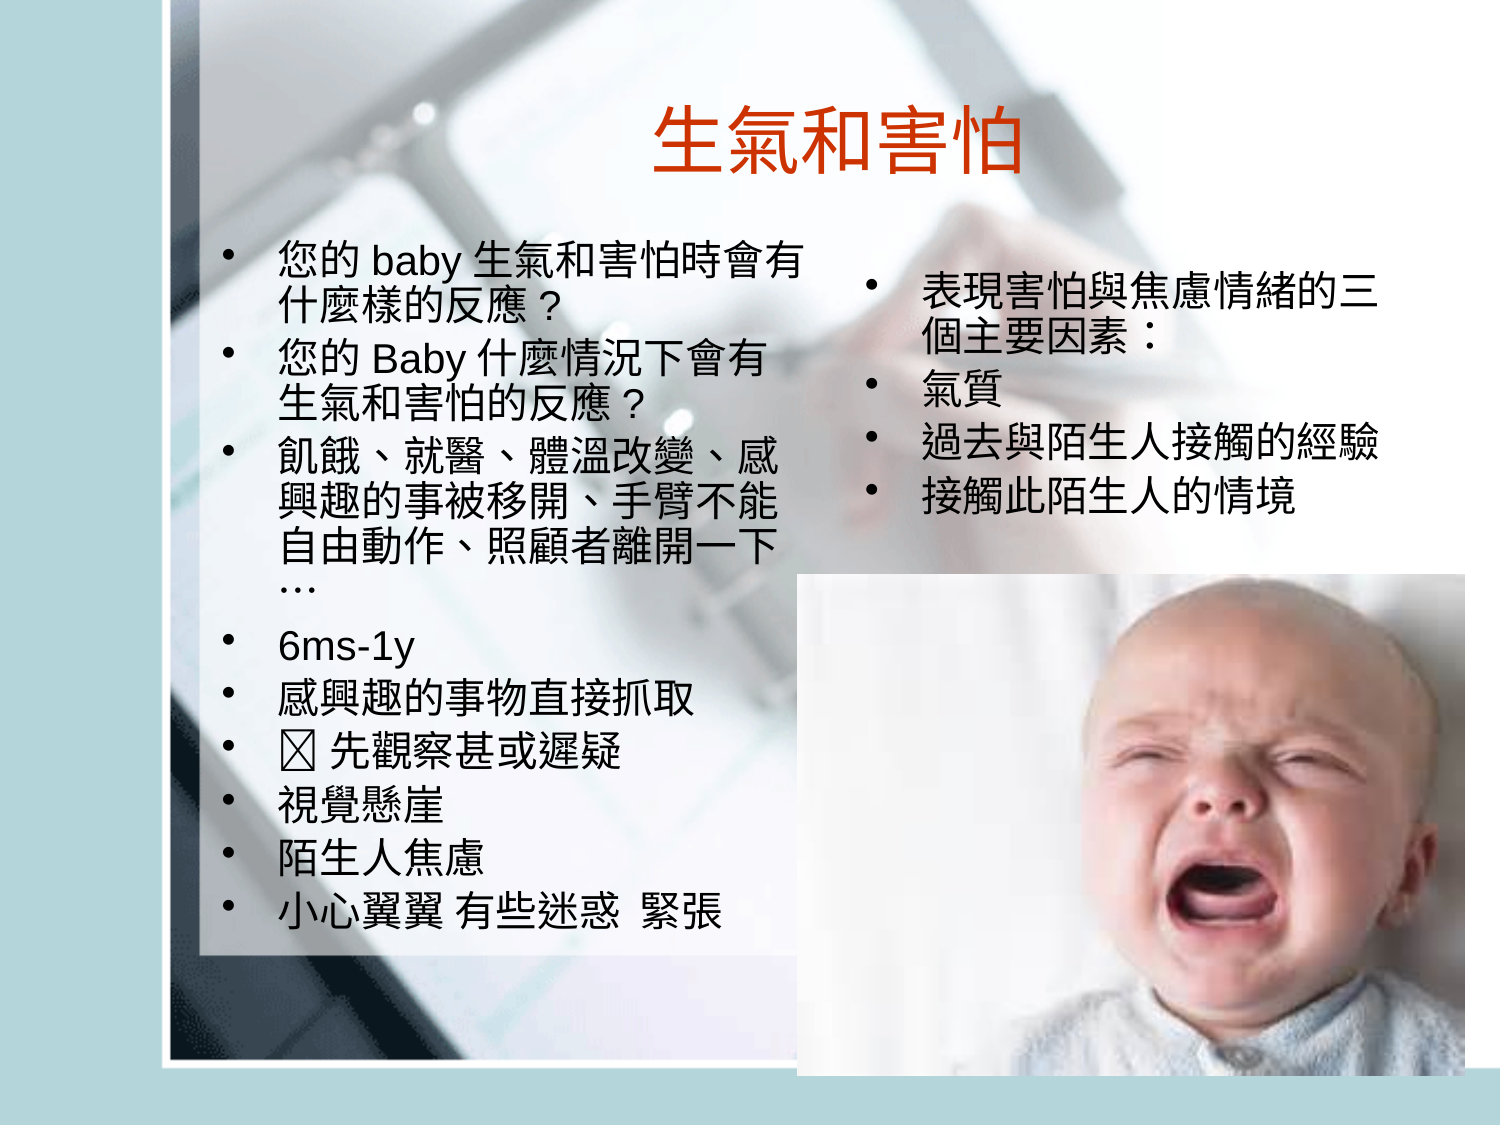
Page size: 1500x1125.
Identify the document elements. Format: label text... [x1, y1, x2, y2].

list 表現害怕與焦慮情緒的三個主要因素： 氣質 過去與陌生人接觸的經驗 接觸此陌生人的情境 [849, 262, 1424, 572]
picture [0, 0, 1500, 1125]
list 您的baby生氣和害怕時會有什麼樣的反應? 您的Baby什麼情況下會有生氣和害怕的反應? 飢餓、就醫、體溫改變、感興趣的事被移開、手臂不能自由動作、照顧者離開一下… 6ms-1y 感興趣的事物直接抓取 先觀察甚或遲疑 視覺懸崖 陌生人焦慮 小心翼翼 有些迷惑 緊張 [206, 231, 826, 975]
title 生氣和害怕 [237, 44, 1438, 233]
